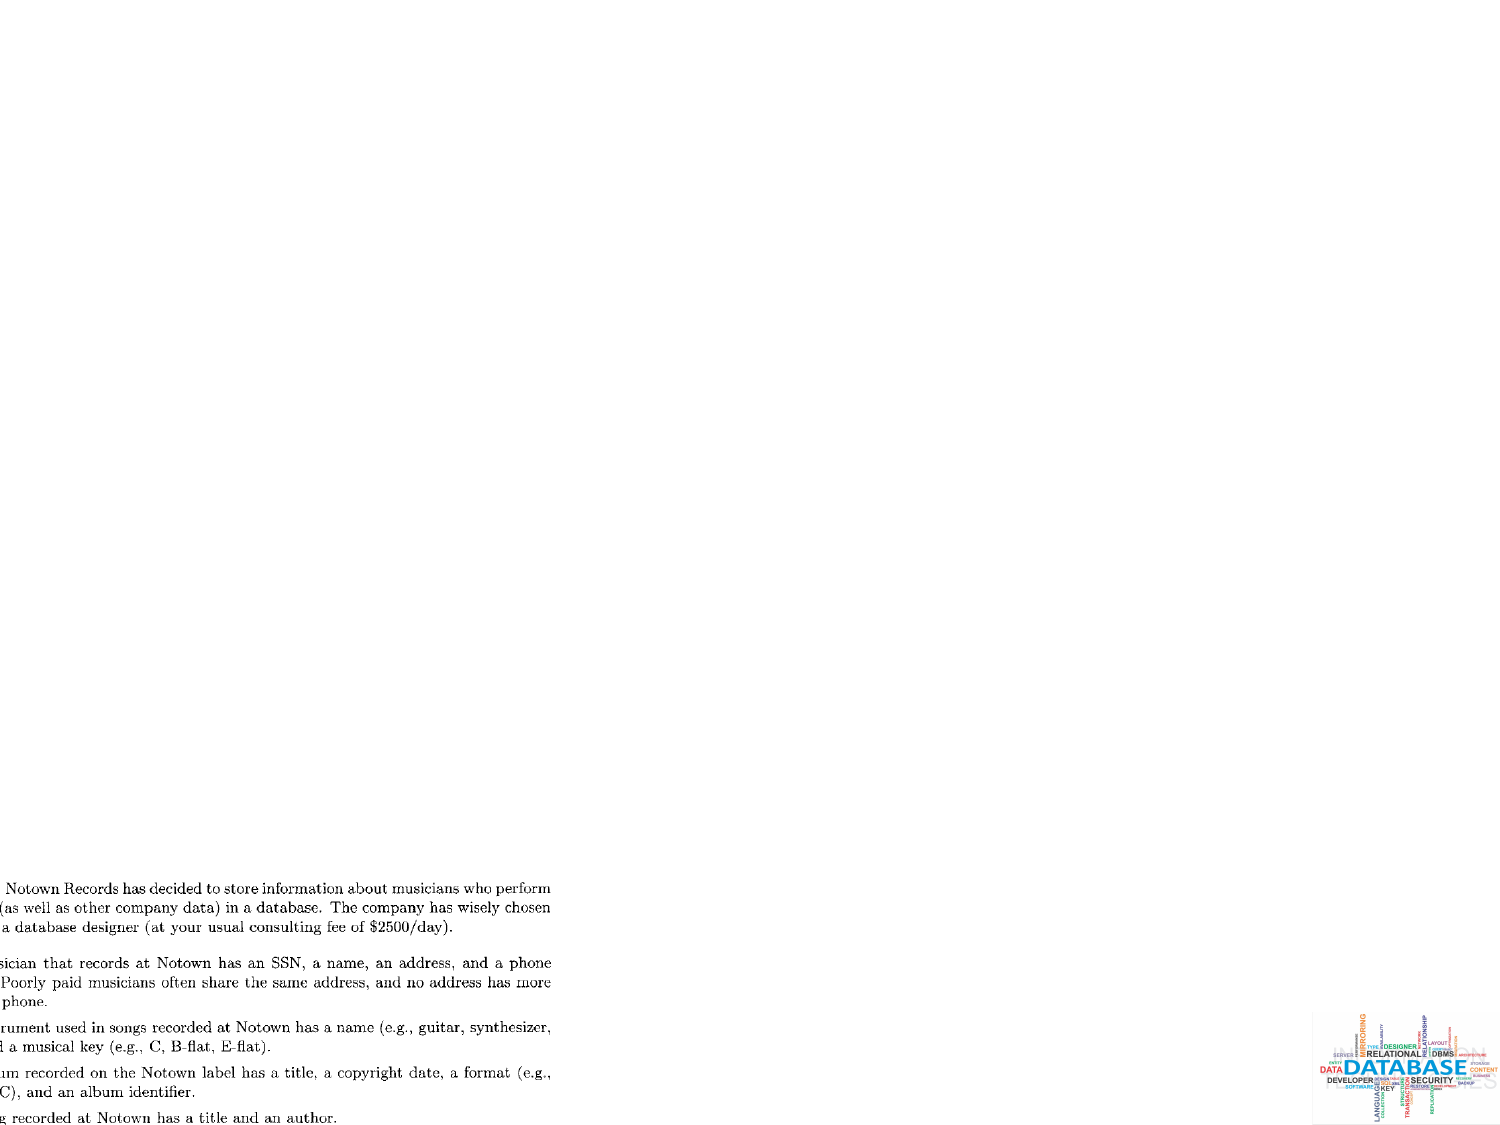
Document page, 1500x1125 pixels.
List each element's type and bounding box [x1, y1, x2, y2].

picture [1312, 1012, 1500, 1125]
list [0, 874, 572, 1125]
